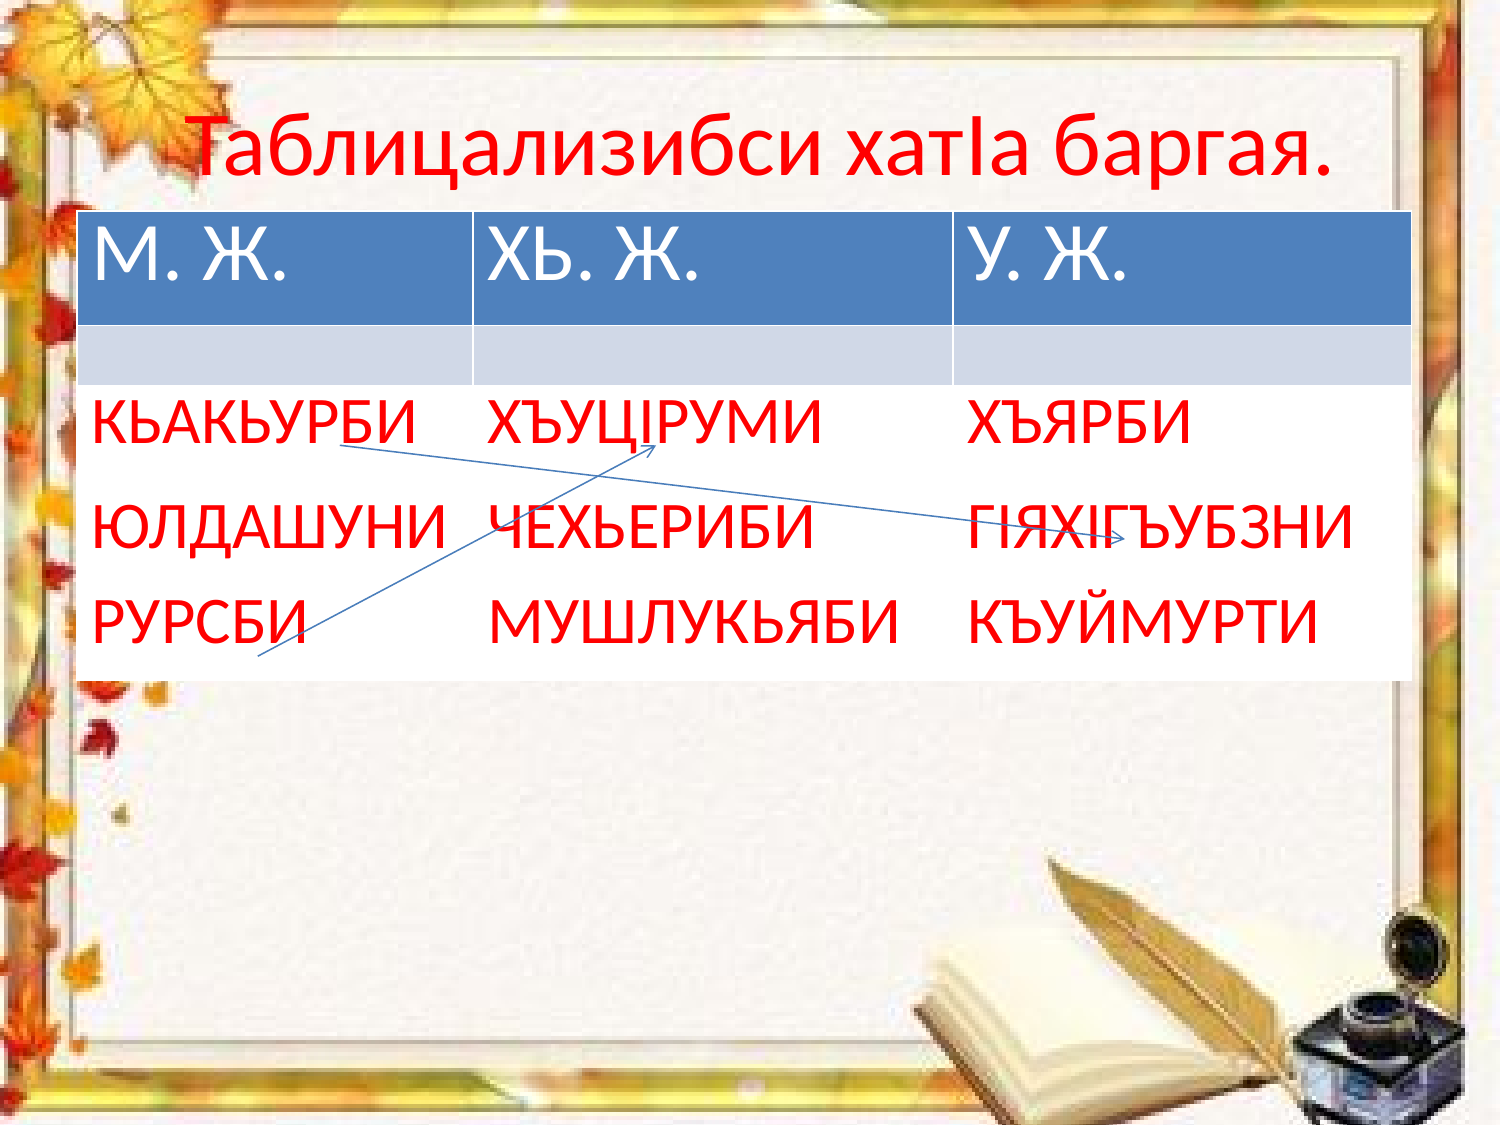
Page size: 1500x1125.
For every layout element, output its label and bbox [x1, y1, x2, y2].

text_box [339, 445, 1126, 540]
picture [0, 0, 1500, 1125]
text_box [257, 445, 657, 657]
